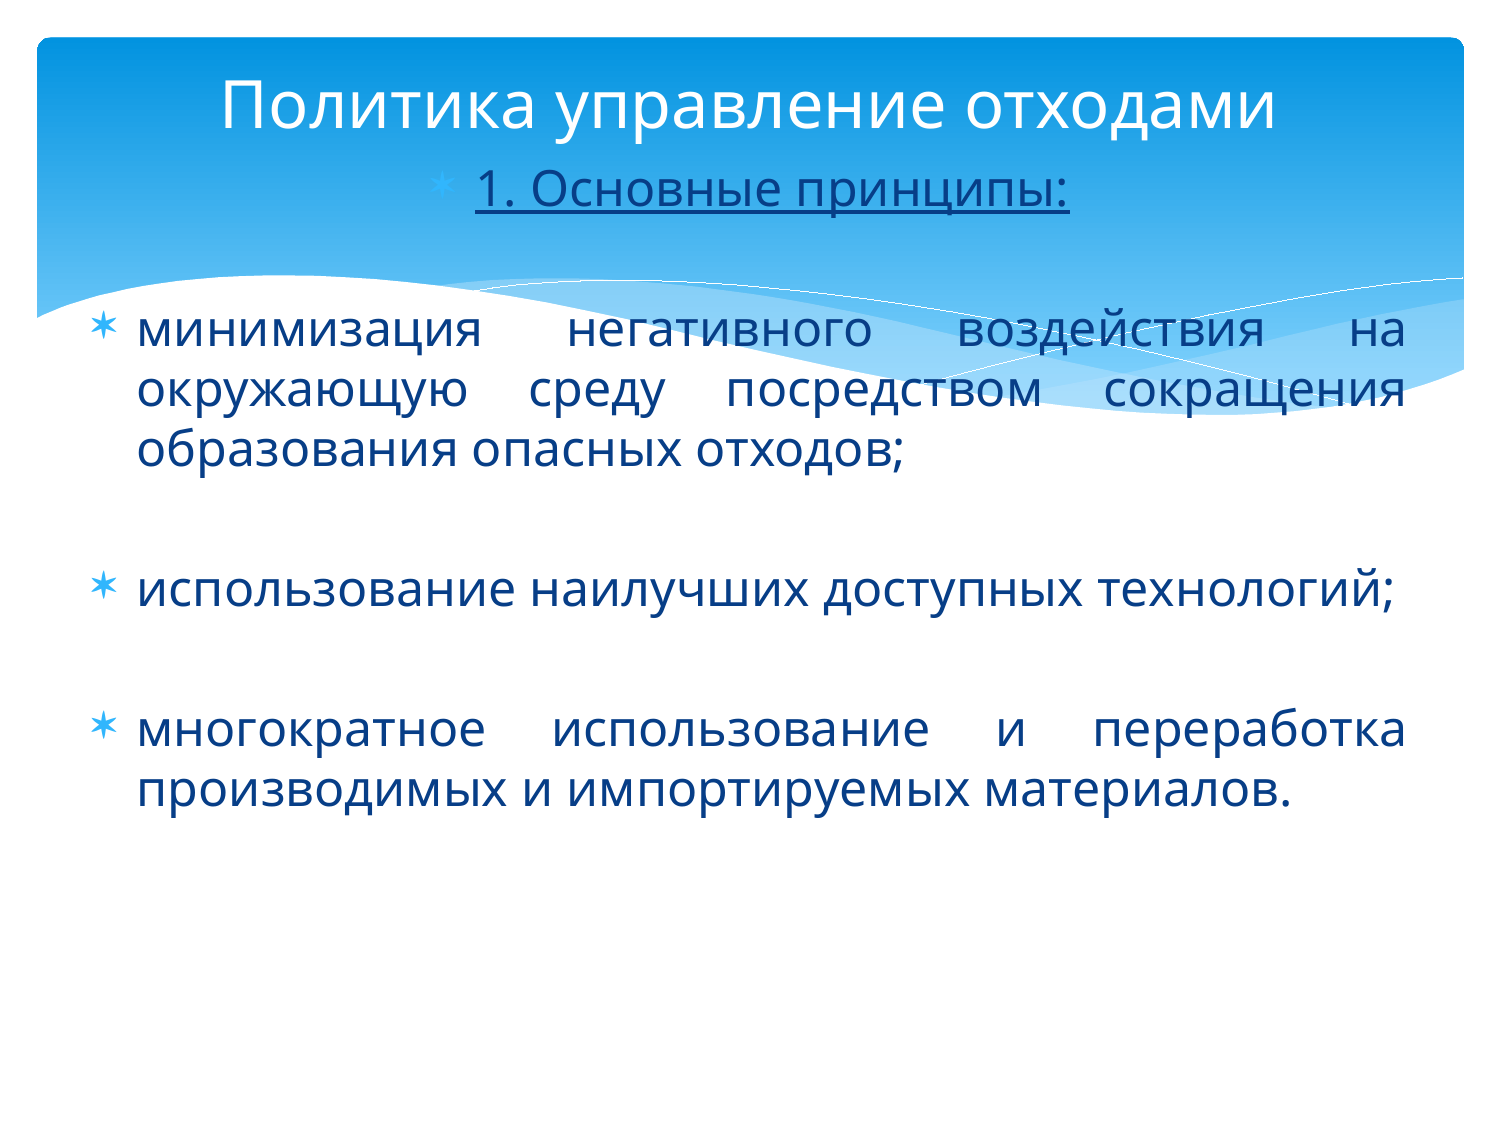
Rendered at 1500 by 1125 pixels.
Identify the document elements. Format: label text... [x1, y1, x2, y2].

list 1. Основные принципы: минимизация негативного воздействия на окружающую среду посредством сокращения образования опасных отходов; использование наилучших доступных технологий; многократное использование и переработка производимых и импортируемых материалов. [76, 149, 1424, 1071]
title Политика управление отходами [75, 55, 1425, 149]
